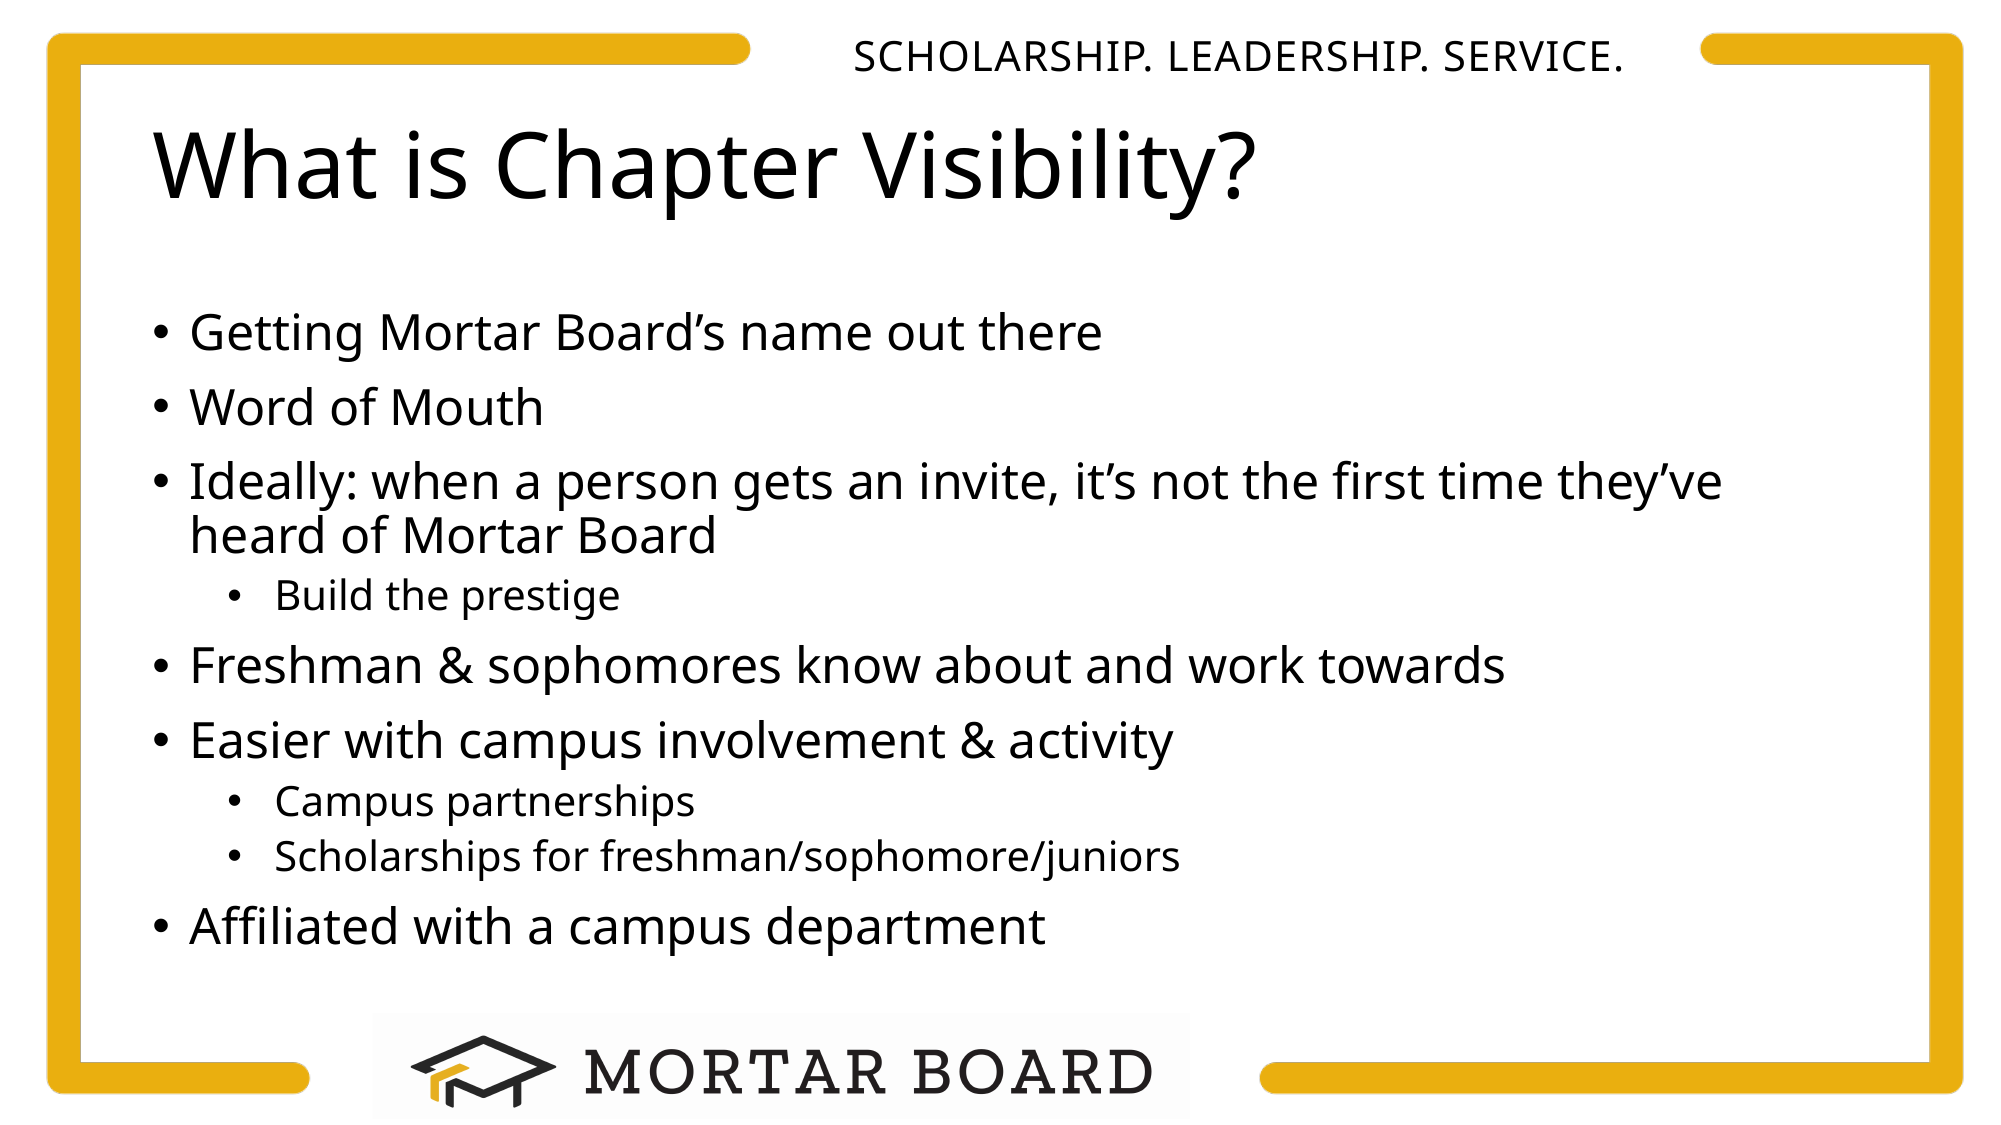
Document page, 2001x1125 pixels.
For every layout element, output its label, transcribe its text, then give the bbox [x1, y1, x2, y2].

title What is Chapter Visibility? [137, 59, 1863, 278]
list Getting Mortar Board’s name out there Word of Mouth Ideally: when a person gets an invite, it’s not the first time they’ve heard of Mortar Board Build the prestige Freshman & sophomores know about and work towards Easier with campus involvement & activity Campus partnerships Scholarships for freshman/sophomore/juniors Affiliated with a campus department [137, 299, 1863, 1014]
picture [0, 0, 2001, 1119]
